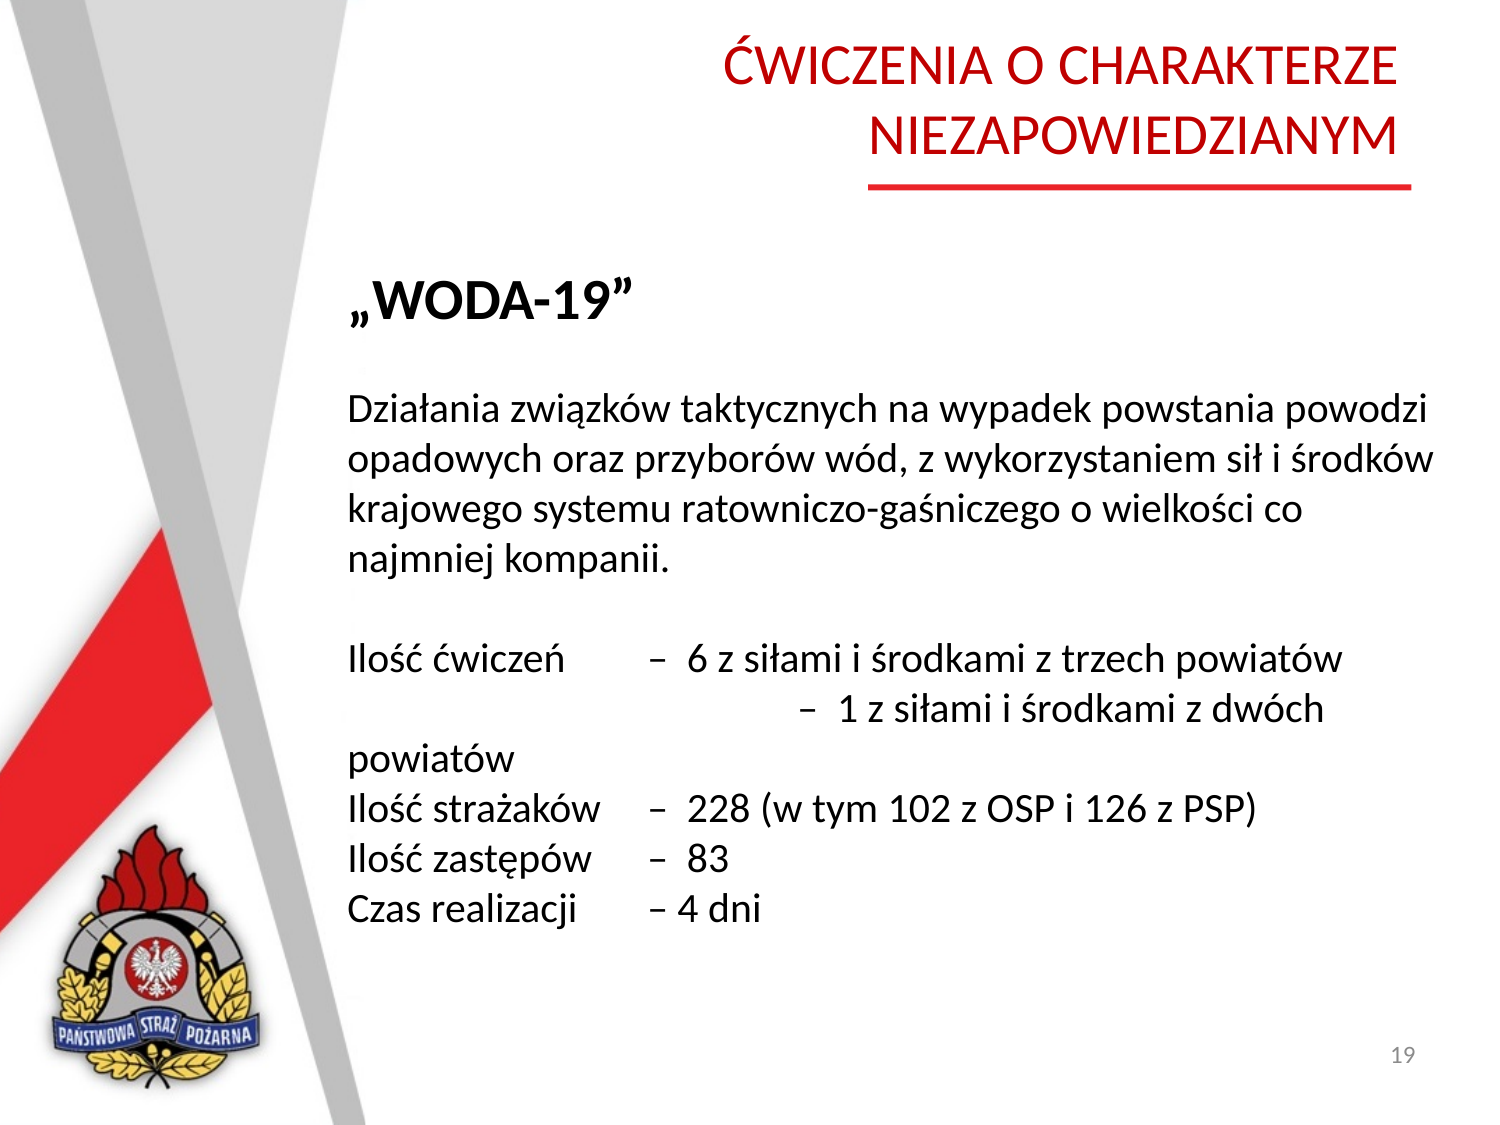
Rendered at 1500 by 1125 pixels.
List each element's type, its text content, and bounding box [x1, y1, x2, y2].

slide_number 19 [1080, 1023, 1431, 1084]
picture [0, 0, 366, 1125]
text_box [867, 183, 1413, 191]
text_box „WODA-19” Działania związków taktycznych na wypadek powstania powodzi opadowych oraz przyborów wód, z wykorzystaniem sił i środków krajowego systemu ratowniczo-gaśniczego o wielkości co najmniej kompanii. Ilość ćwiczeń – 6 z siłami i środkami z trzech powiatów – 1 z siłami i środkami z dwóch powiatów Ilość strażaków – 228 (w tym 102 z OSP i 126 z PSP) Ilość zastępów – 83 Czas realizacji – 4 dni [366, 253, 1471, 939]
text_box ĆWICZENIA O CHARAKTERZE NIEZAPOWIEDZIANYM [366, 19, 1415, 173]
